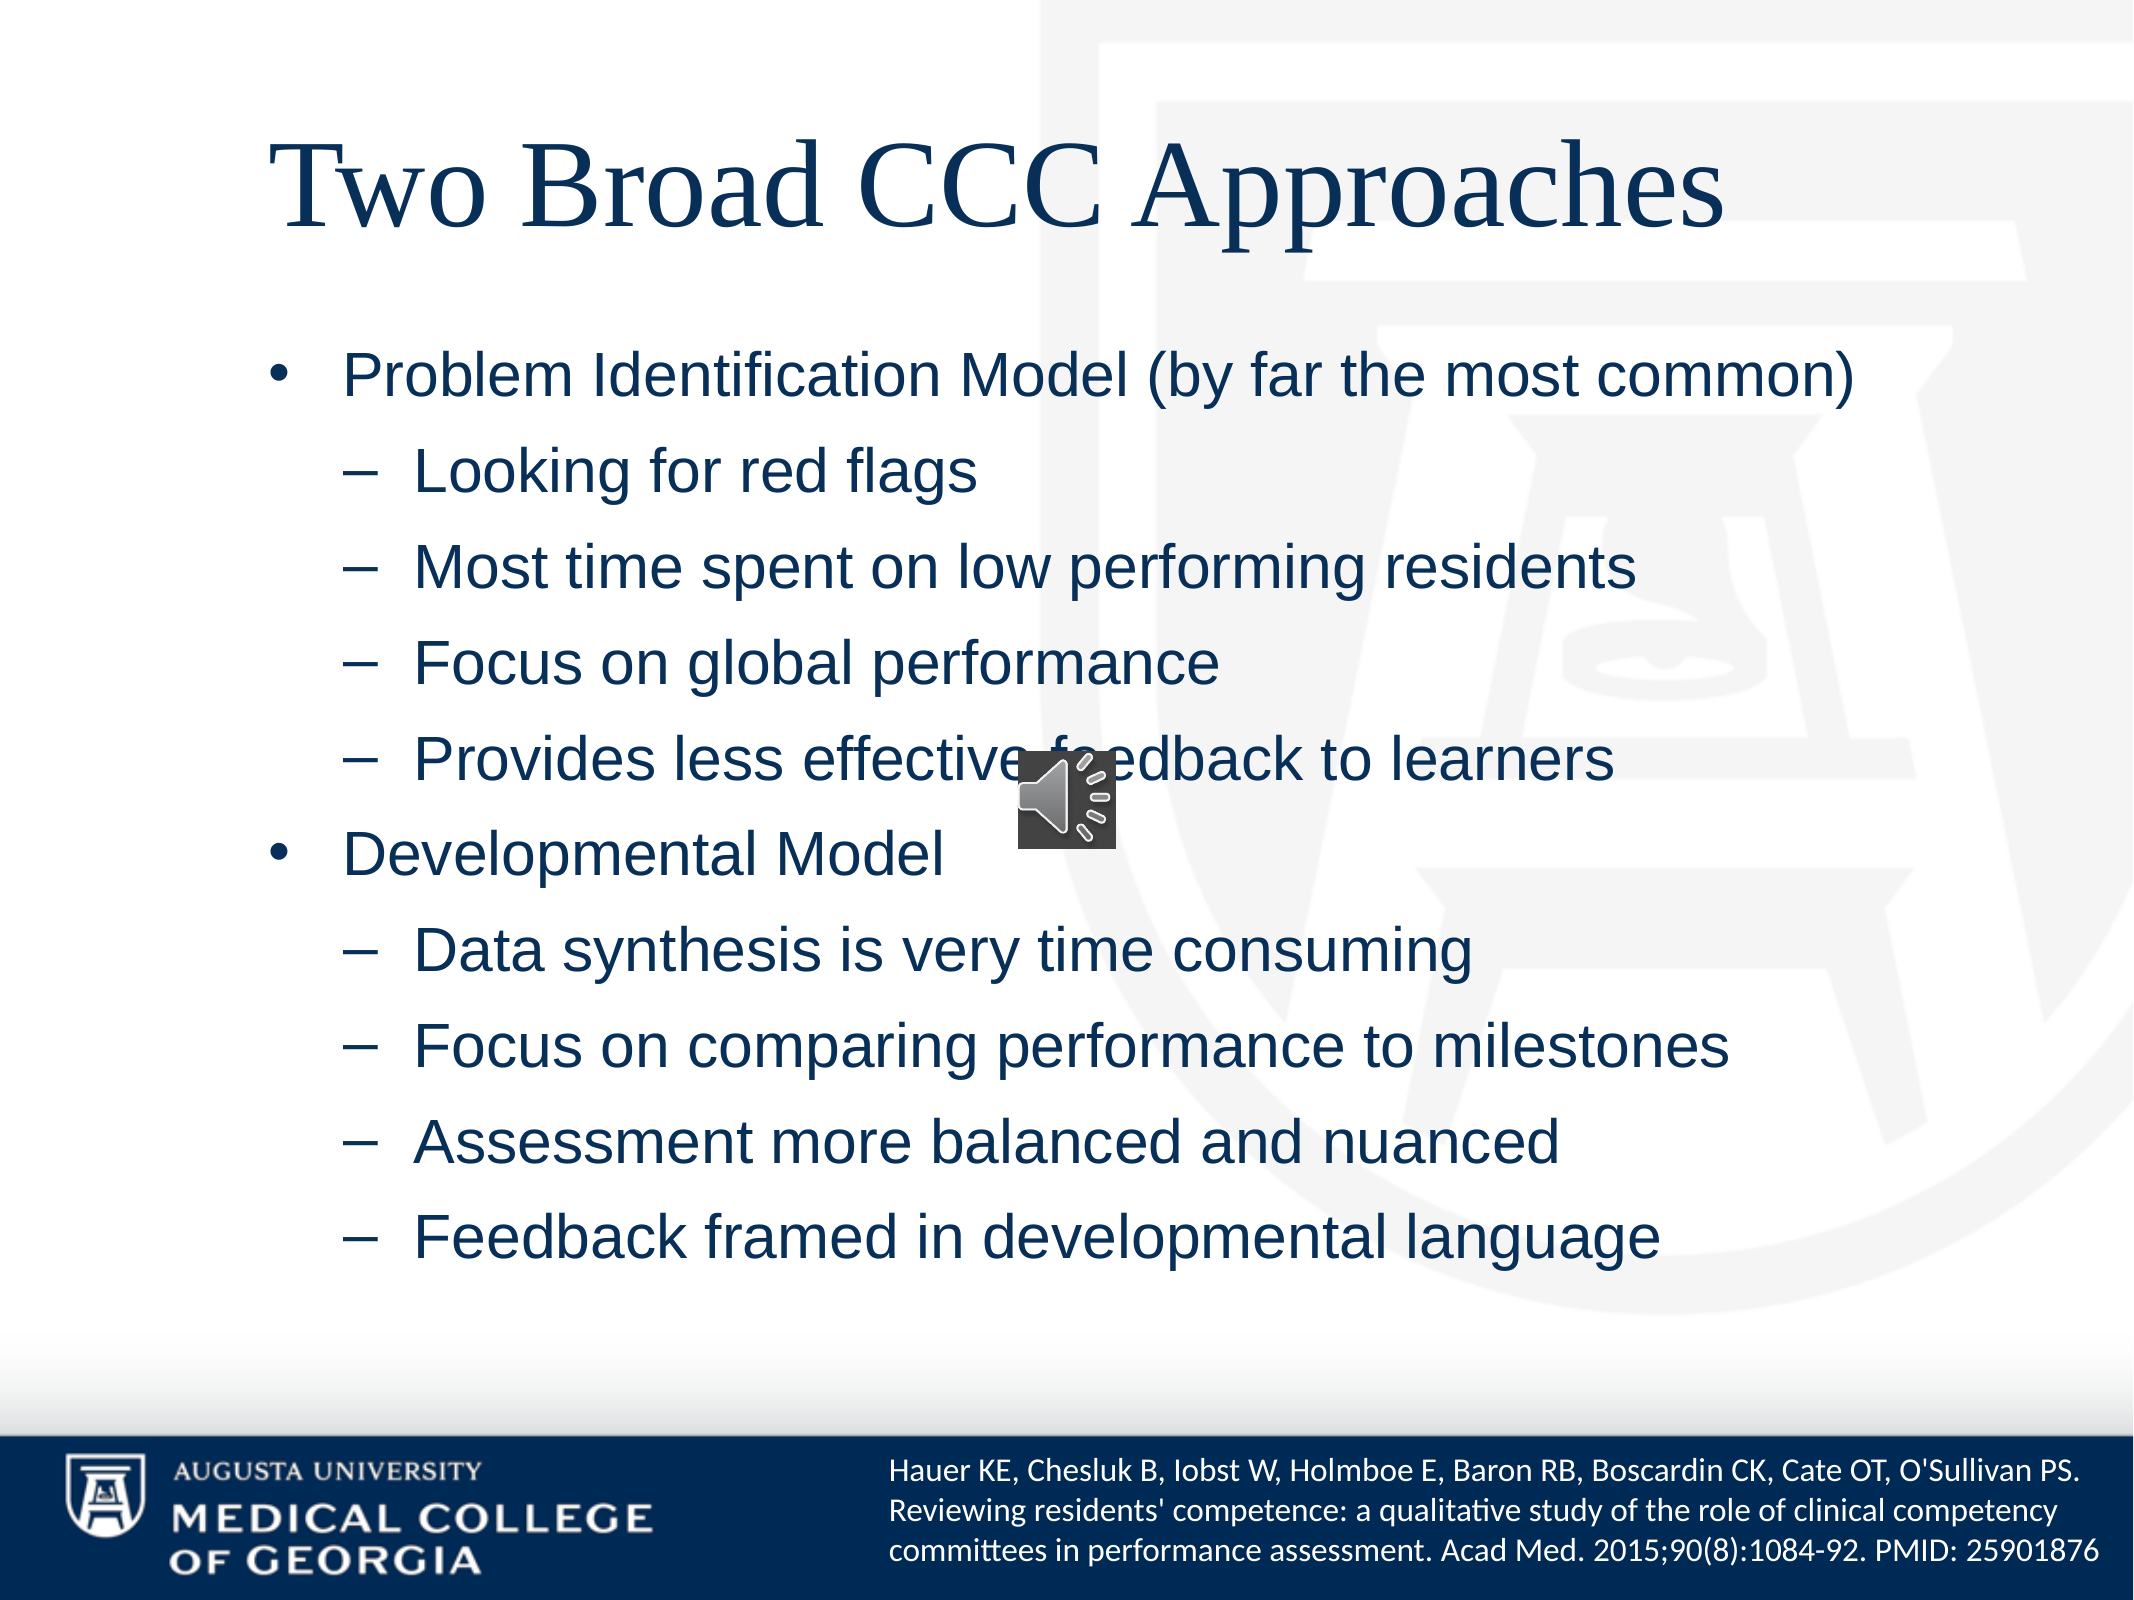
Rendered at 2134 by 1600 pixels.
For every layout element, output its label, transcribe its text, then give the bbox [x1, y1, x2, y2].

picture [0, 0, 2134, 1600]
title Two Broad CCC Approaches [253, 94, 1873, 266]
text_box Hauer KE, Chesluk B, Iobst W, Holmboe E, Baron RB, Boscardin CK, Cate OT, O'Sullivan PS. Reviewing residents' competence: a qualitative study of the role of clinical competency committees in performance assessment. Acad Med. 2015;90(8):1084-92. PMID: 25901876 [882, 1442, 2134, 1574]
list Problem Identification Model (by far the most common) Looking for red flags Most time spent on low performing residents Focus on global performance Provides less effective feedback to learners Developmental Model Data synthesis is very time consuming Focus on comparing performance to milestones Assessment more balanced and nuanced Feedback framed in developmental language [253, 327, 1903, 1098]
